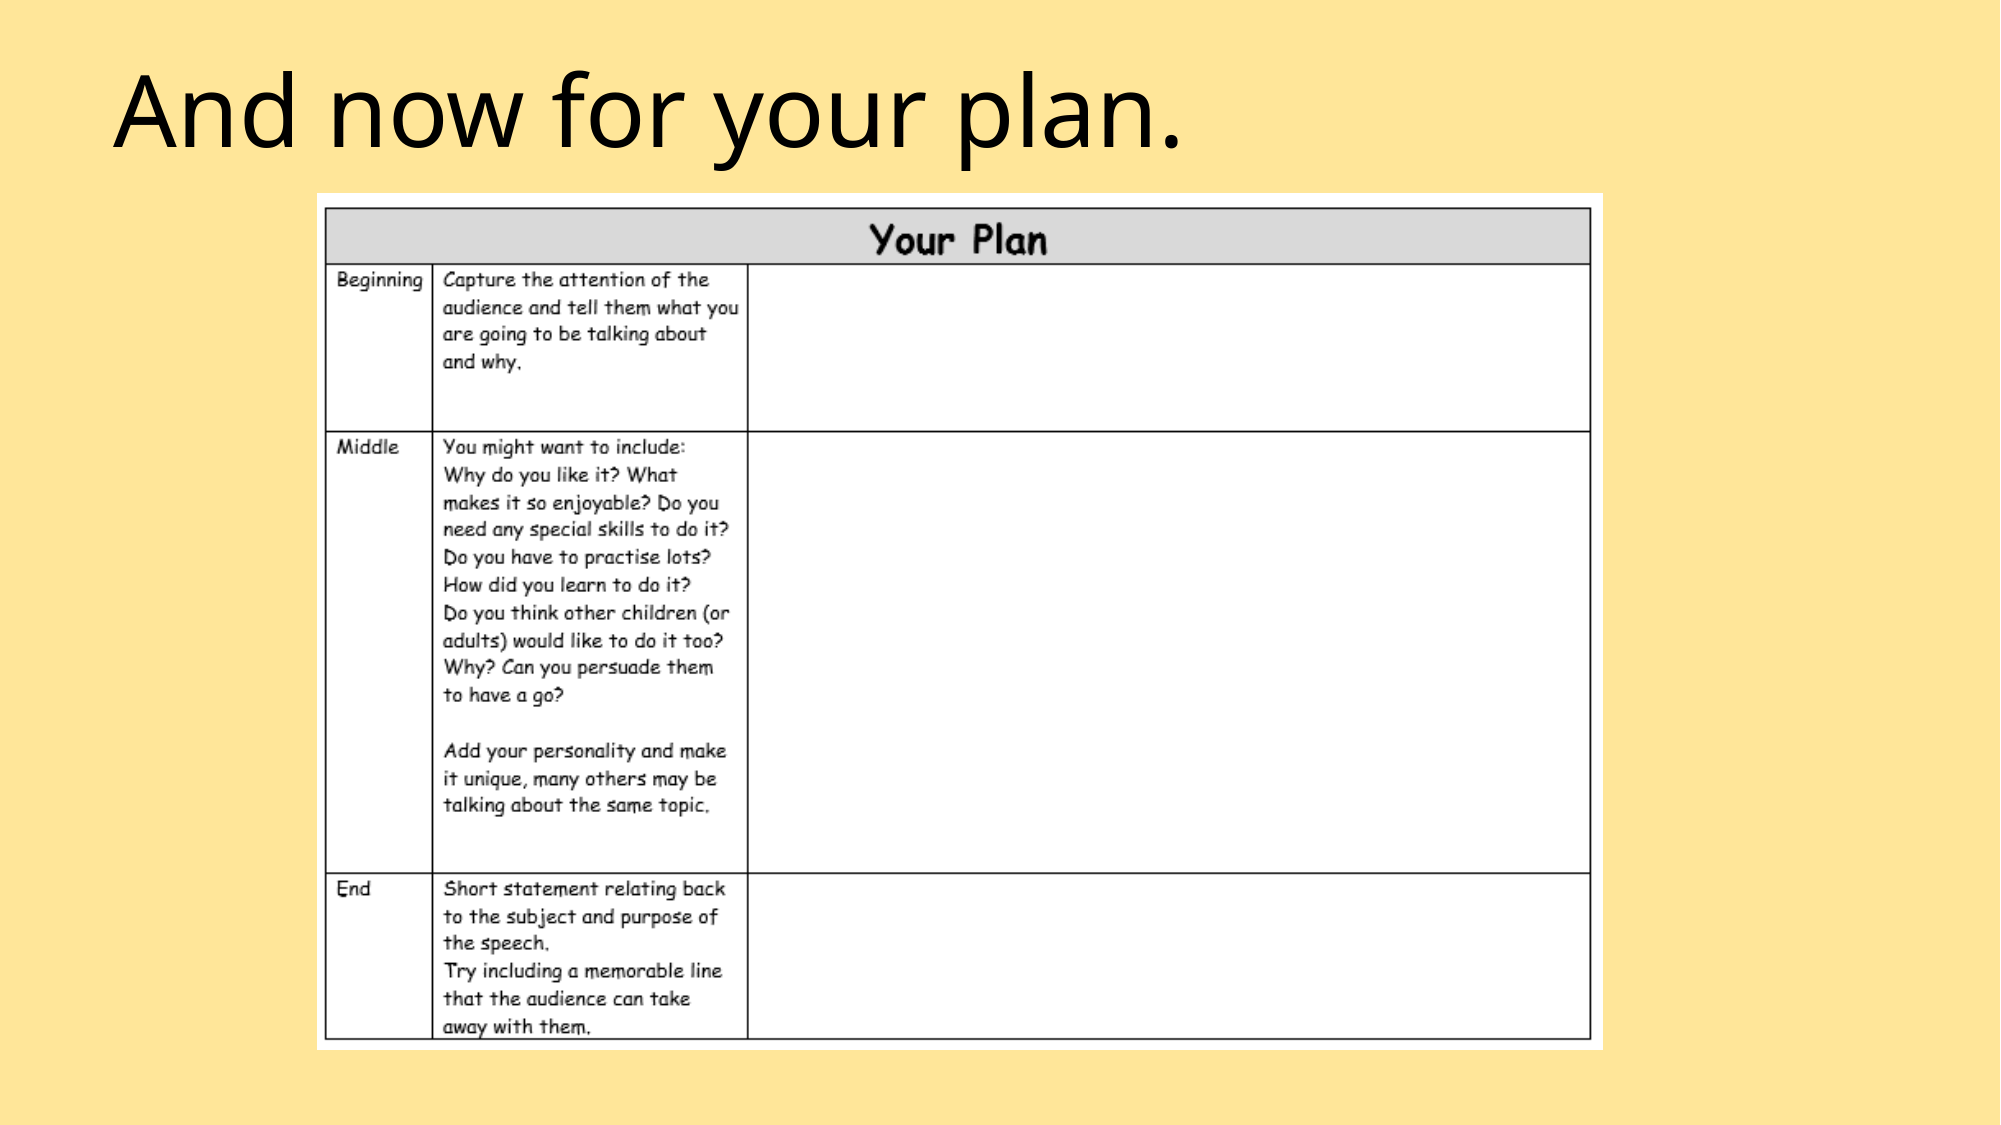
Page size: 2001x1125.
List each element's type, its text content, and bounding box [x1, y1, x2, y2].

picture [317, 193, 1603, 1050]
subtitle And now for your plan. [98, 53, 1558, 945]
